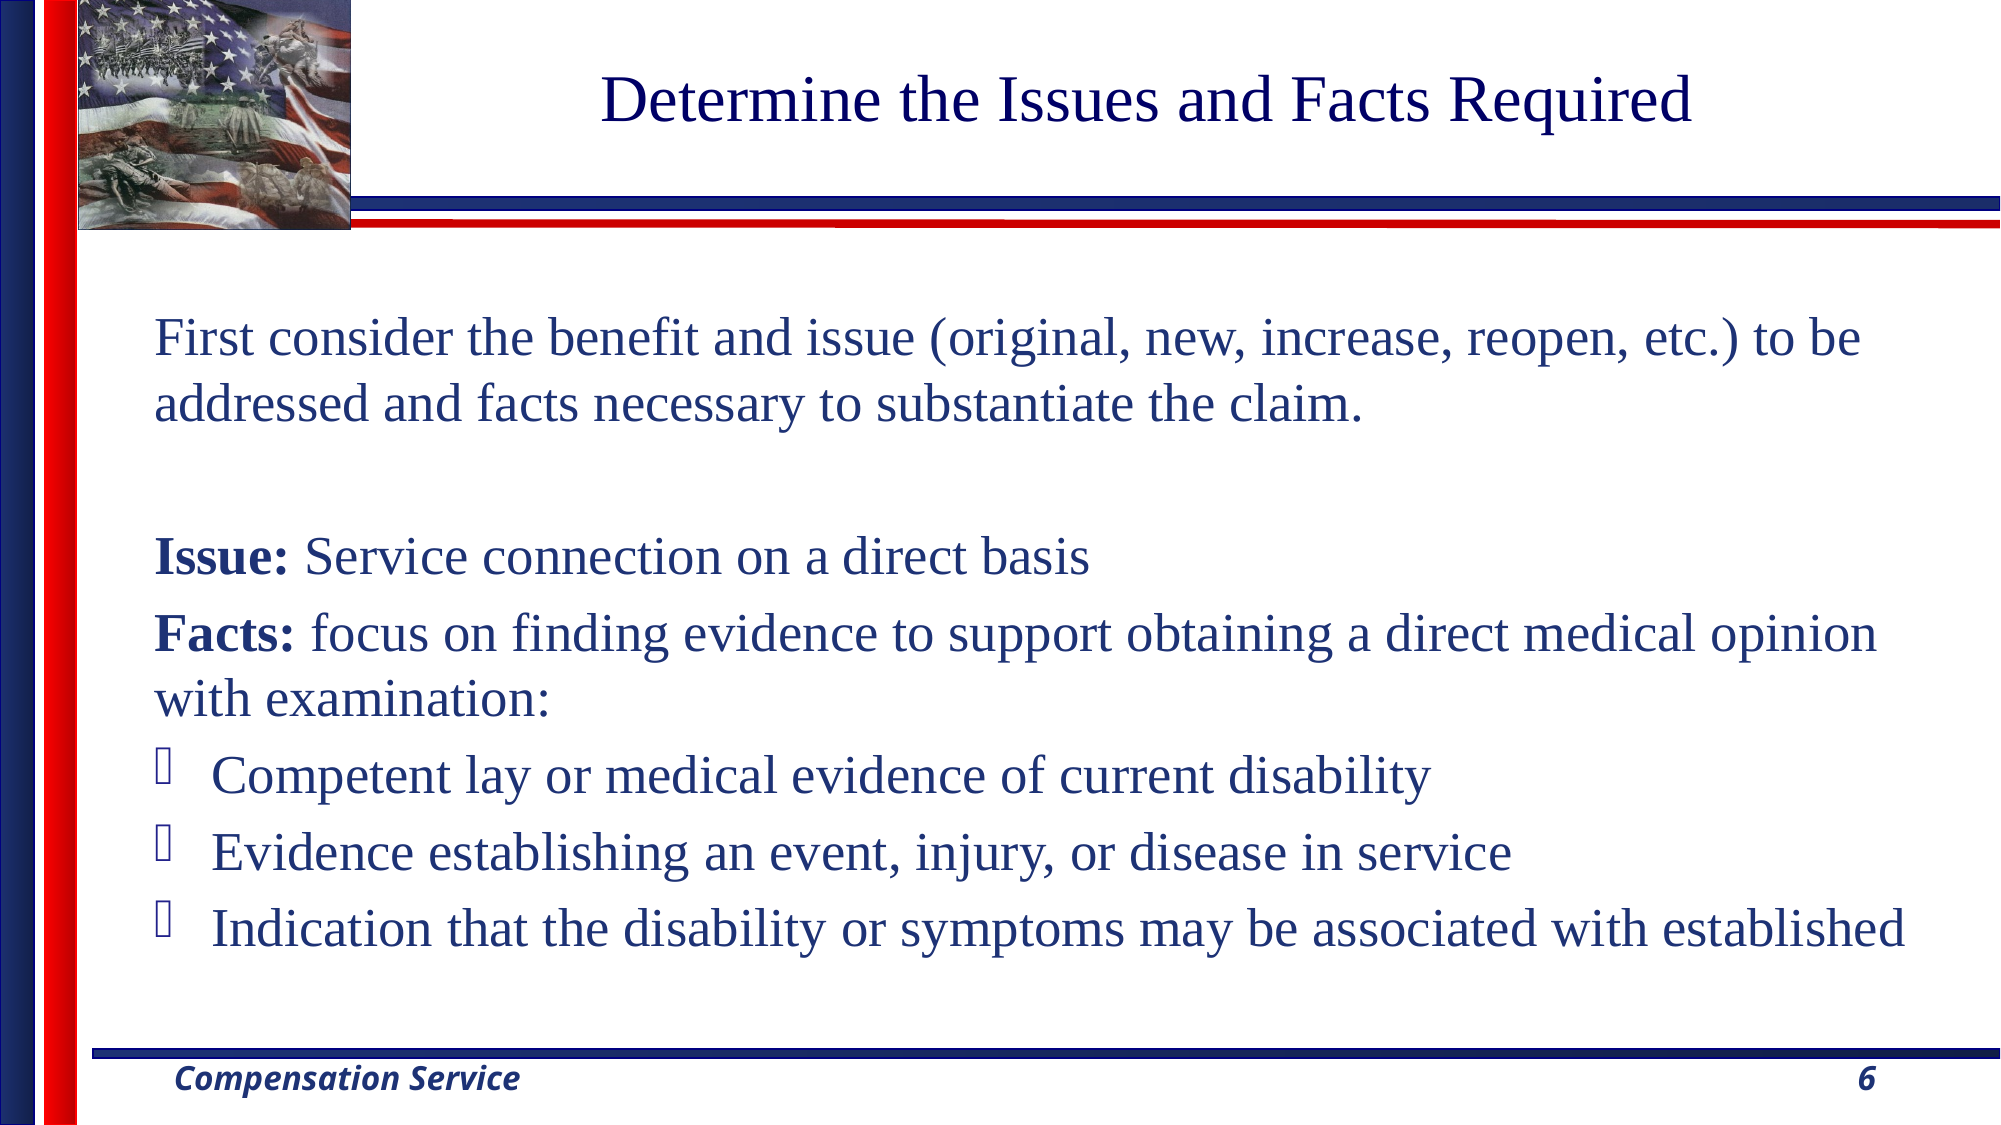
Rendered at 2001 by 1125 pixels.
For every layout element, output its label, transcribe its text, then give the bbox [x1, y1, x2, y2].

title Determine the Issues and Facts Required [350, 0, 1946, 190]
list First consider the benefit and issue (original, new, increase, reopen, etc.) to be addressed and facts necessary to substantiate the claim. Issue: Service connection on a direct basis Facts: focus on finding evidence to support obtaining a direct medical opinion with examination: Competent lay or medical evidence of current disability Evidence establishing an event, injury, or disease in service Indication that the disability or symptoms may be associated with established [138, 293, 1935, 993]
picture [78, 0, 351, 230]
slide_number 6 [1733, 1042, 2000, 1118]
